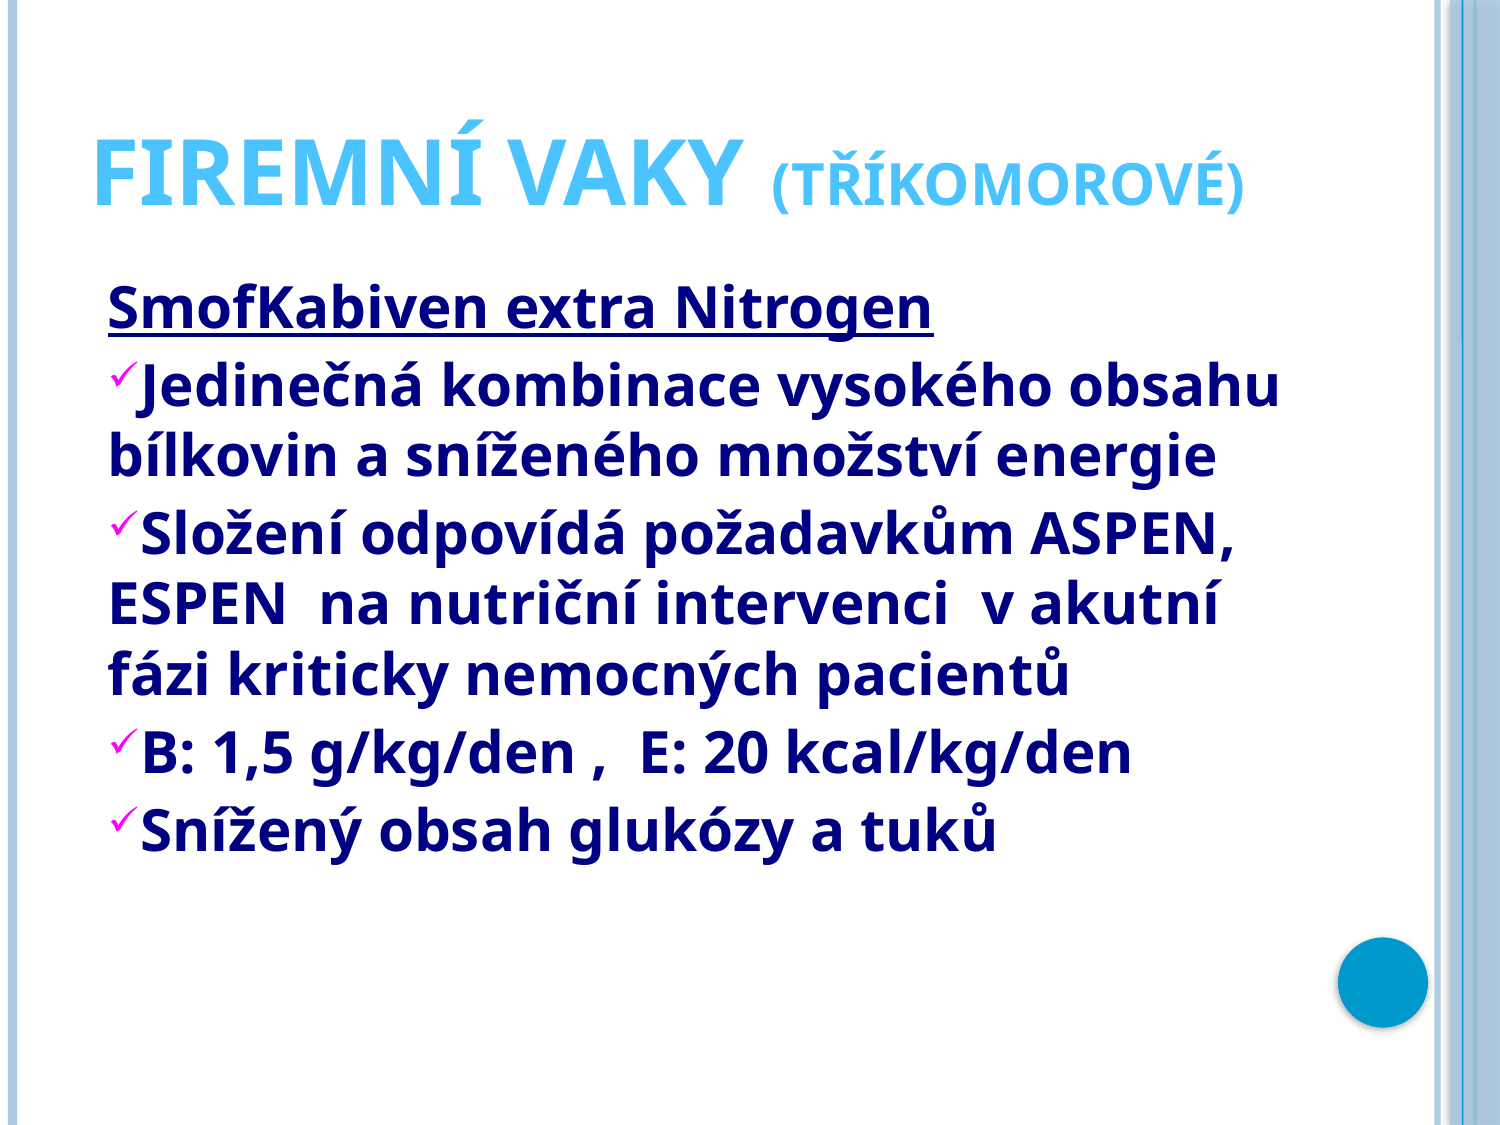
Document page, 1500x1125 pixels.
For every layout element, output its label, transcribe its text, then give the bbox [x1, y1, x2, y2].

title FIREMNÍ VAKY (tříkomorové) [75, 45, 1300, 233]
list SmofKabiven extra Nitrogen Jedinečná kombinace vysokého obsahu bílkovin a sníženého množství energie Složení odpovídá požadavkům ASPEN, ESPEN na nutriční intervenci v akutní fázi kriticky nemocných pacientů B: 1,5 g/kg/den , E: 20 kcal/kg/den Snížený obsah glukózy a tuků [75, 262, 1300, 1062]
